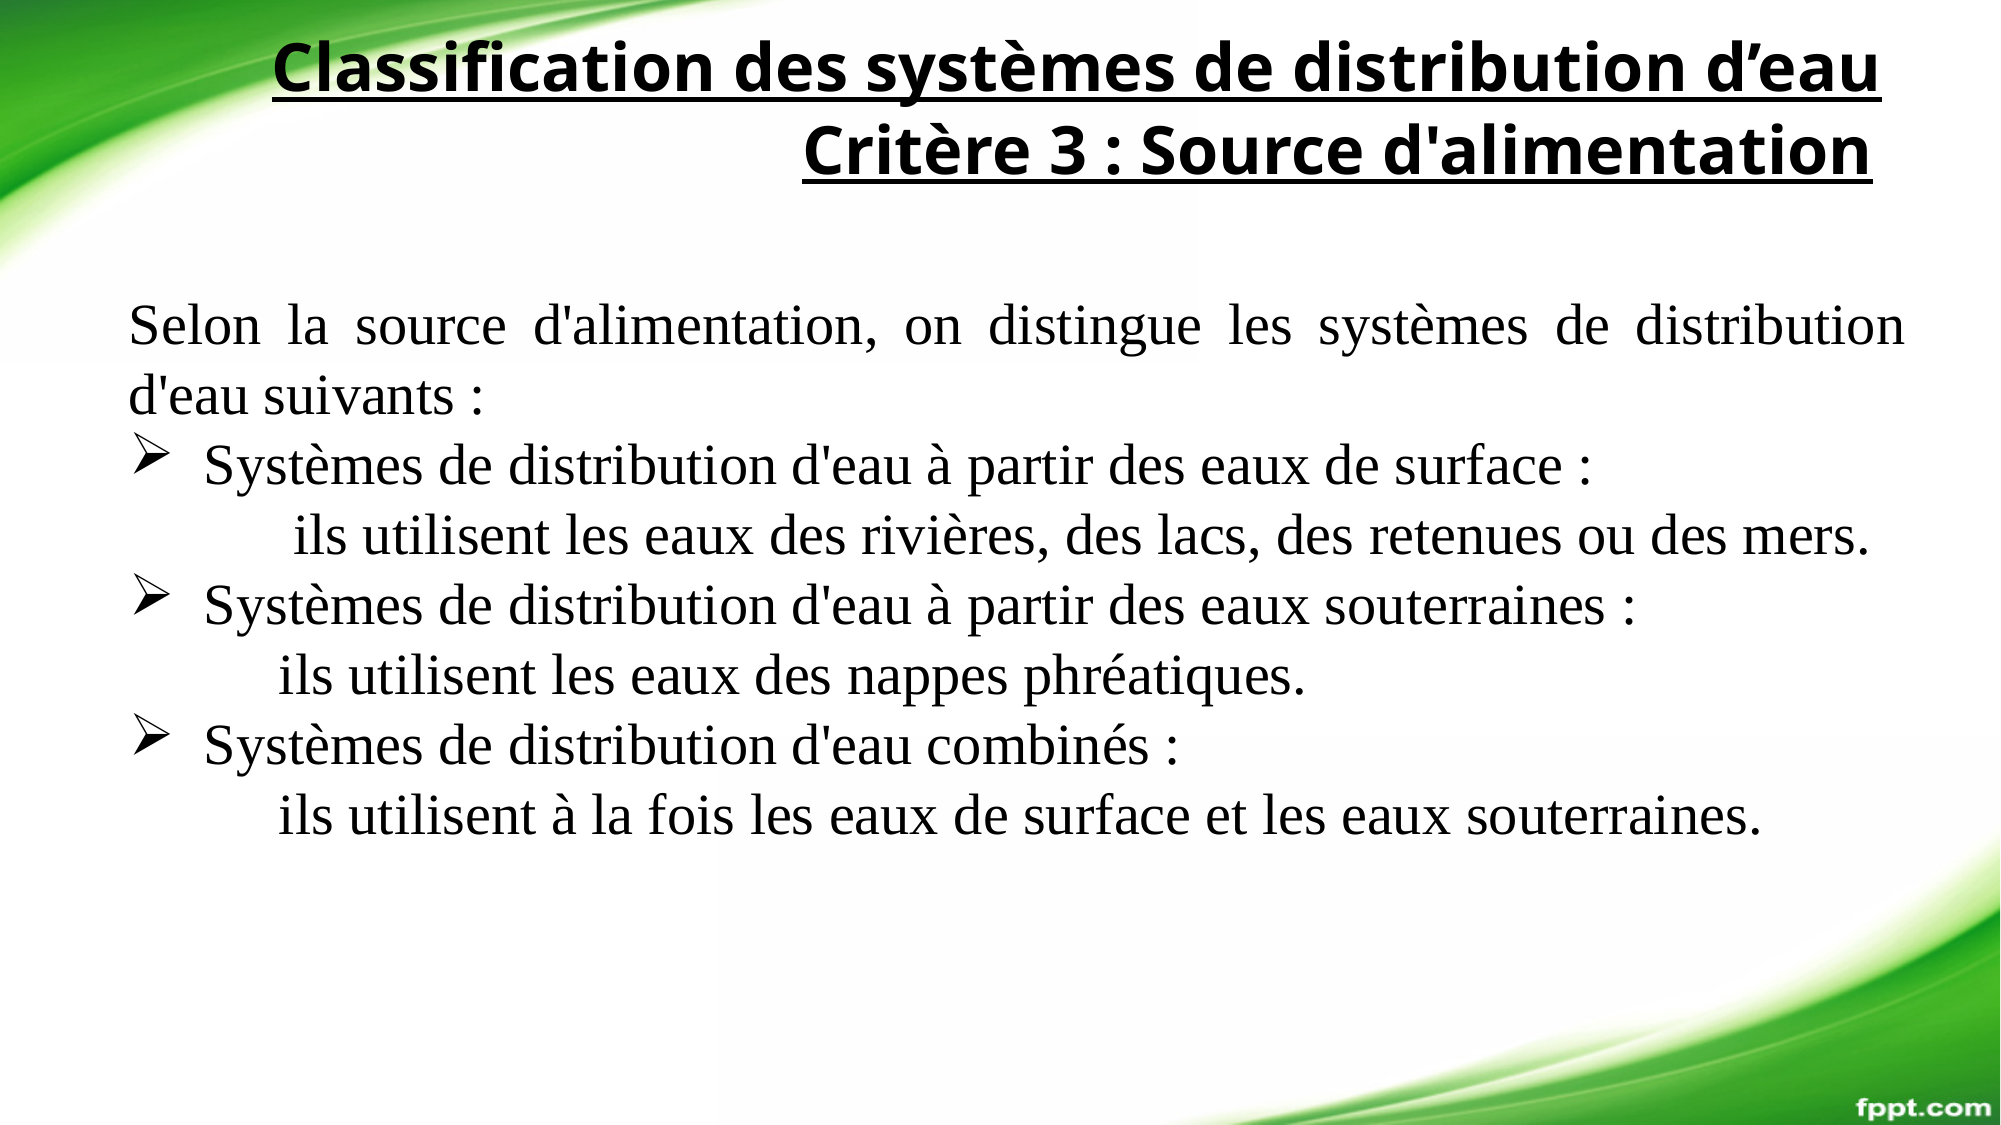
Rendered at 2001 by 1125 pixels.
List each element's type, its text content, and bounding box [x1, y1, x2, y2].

text_box Classification des systèmes de distribution d’eau [256, 17, 1982, 113]
text_box Selon la source d'alimentation, on distingue les systèmes de distribution d'eau suivants : Systèmes de distribution d'eau à partir des eaux de surface : ils utilisent les eaux des rivières, des lacs, des retenues ou des mers. Systèmes de distribution d'eau à partir des eaux souterraines : ils utilisent les eaux des nappes phréatiques. Systèmes de distribution d'eau combinés : ils utilisent à la fois les eaux de surface et les eaux souterraines. [114, 278, 1922, 854]
picture [0, 0, 2001, 1125]
text_box Critère 3 : Source d'alimentation [787, 113, 1934, 196]
